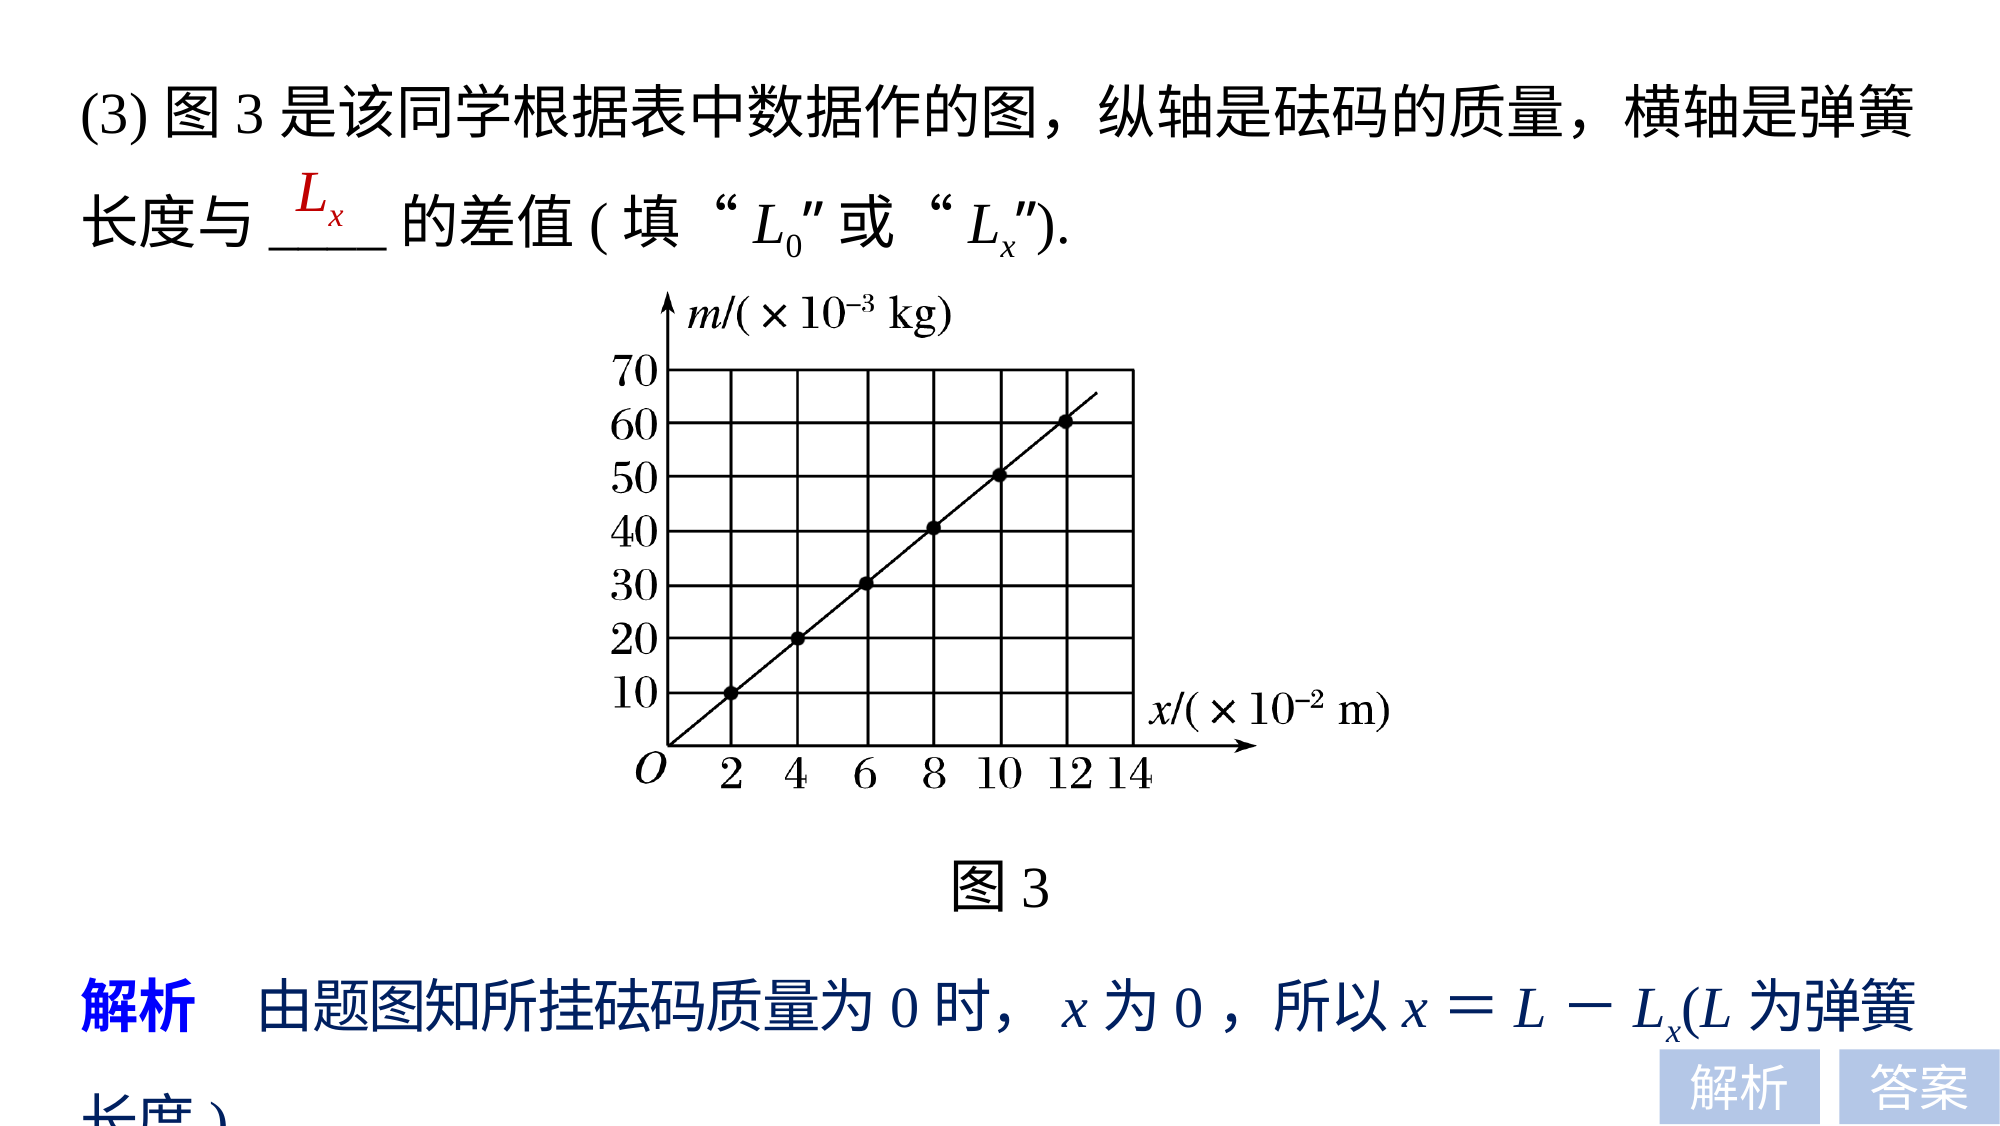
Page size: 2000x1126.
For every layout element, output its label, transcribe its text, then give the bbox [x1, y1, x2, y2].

text_box (3)图3是该同学根据表中数据作的图，纵轴是砝码的质量，横轴是弹簧长度与____的差值(填“L0”或“Lx”). [65, 32, 1931, 273]
text_box 图3 [934, 841, 1066, 922]
text_box 答案 [1839, 1049, 2000, 1125]
picture [607, 289, 1393, 805]
text_box 解析 由题图知所挂砝码质量为0时，x为0，所以x＝L－Lx(L为弹簧长度). [65, 922, 1931, 1126]
text_box 解析 [1659, 1049, 1820, 1125]
text_box Lx [281, 145, 359, 241]
